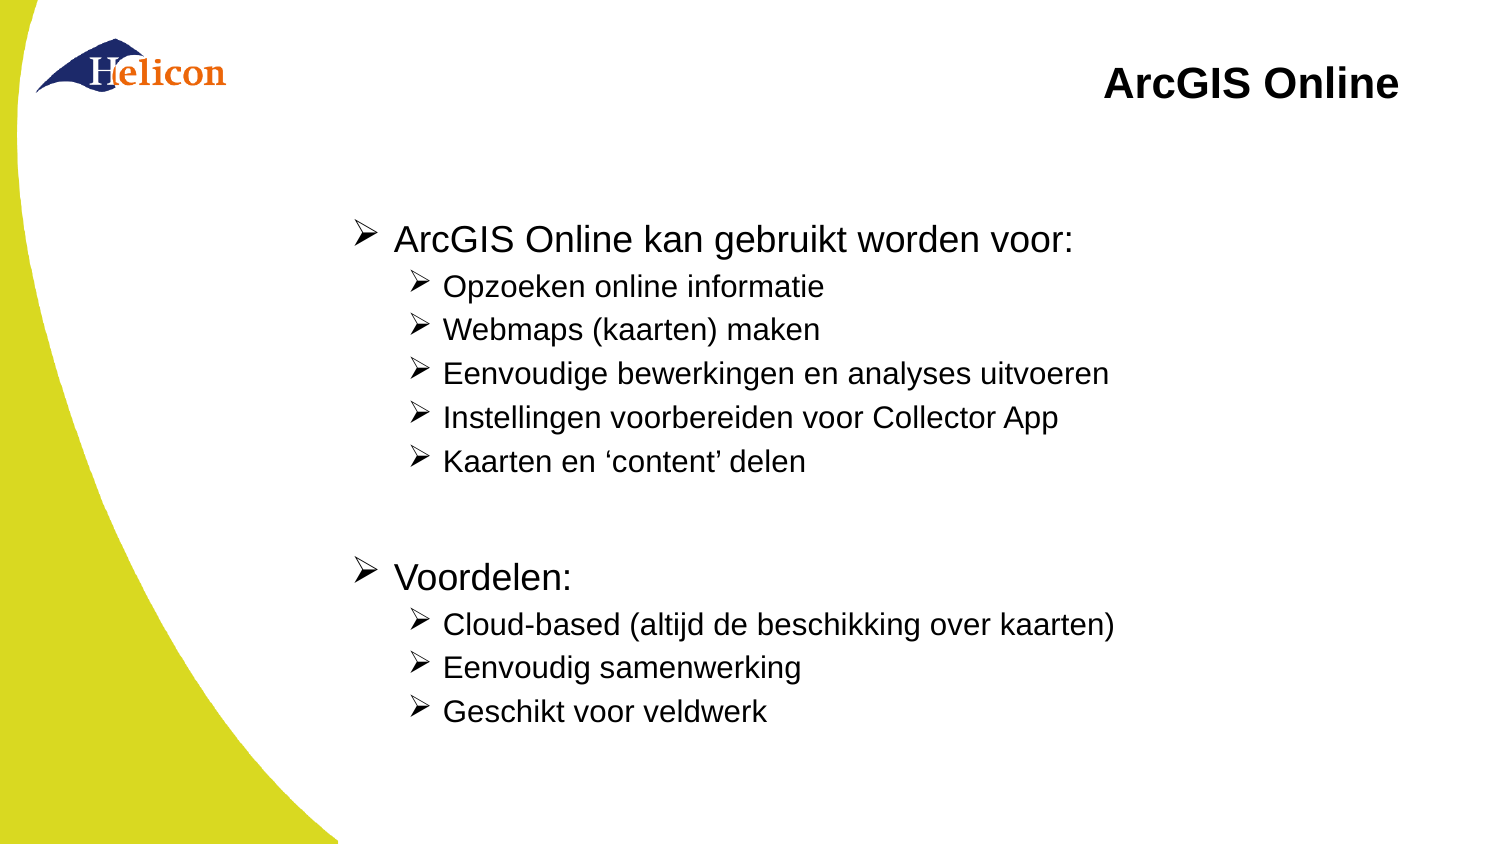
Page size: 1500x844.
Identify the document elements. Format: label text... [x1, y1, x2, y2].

title ArcGIS Online [324, 40, 1415, 121]
picture [0, 0, 1500, 844]
list ArcGIS Online kan gebruikt worden voor: Opzoeken online informatie Webmaps (kaarten) maken Eenvoudige bewerkingen en analyses uitvoeren Instellingen voorbereiden voor Collector App Kaarten en ‘content’ delen Voordelen: Cloud-based (altijd de beschikking over kaarten) Eenvoudig samenwerking Geschikt voor veldwerk [336, 147, 1425, 754]
